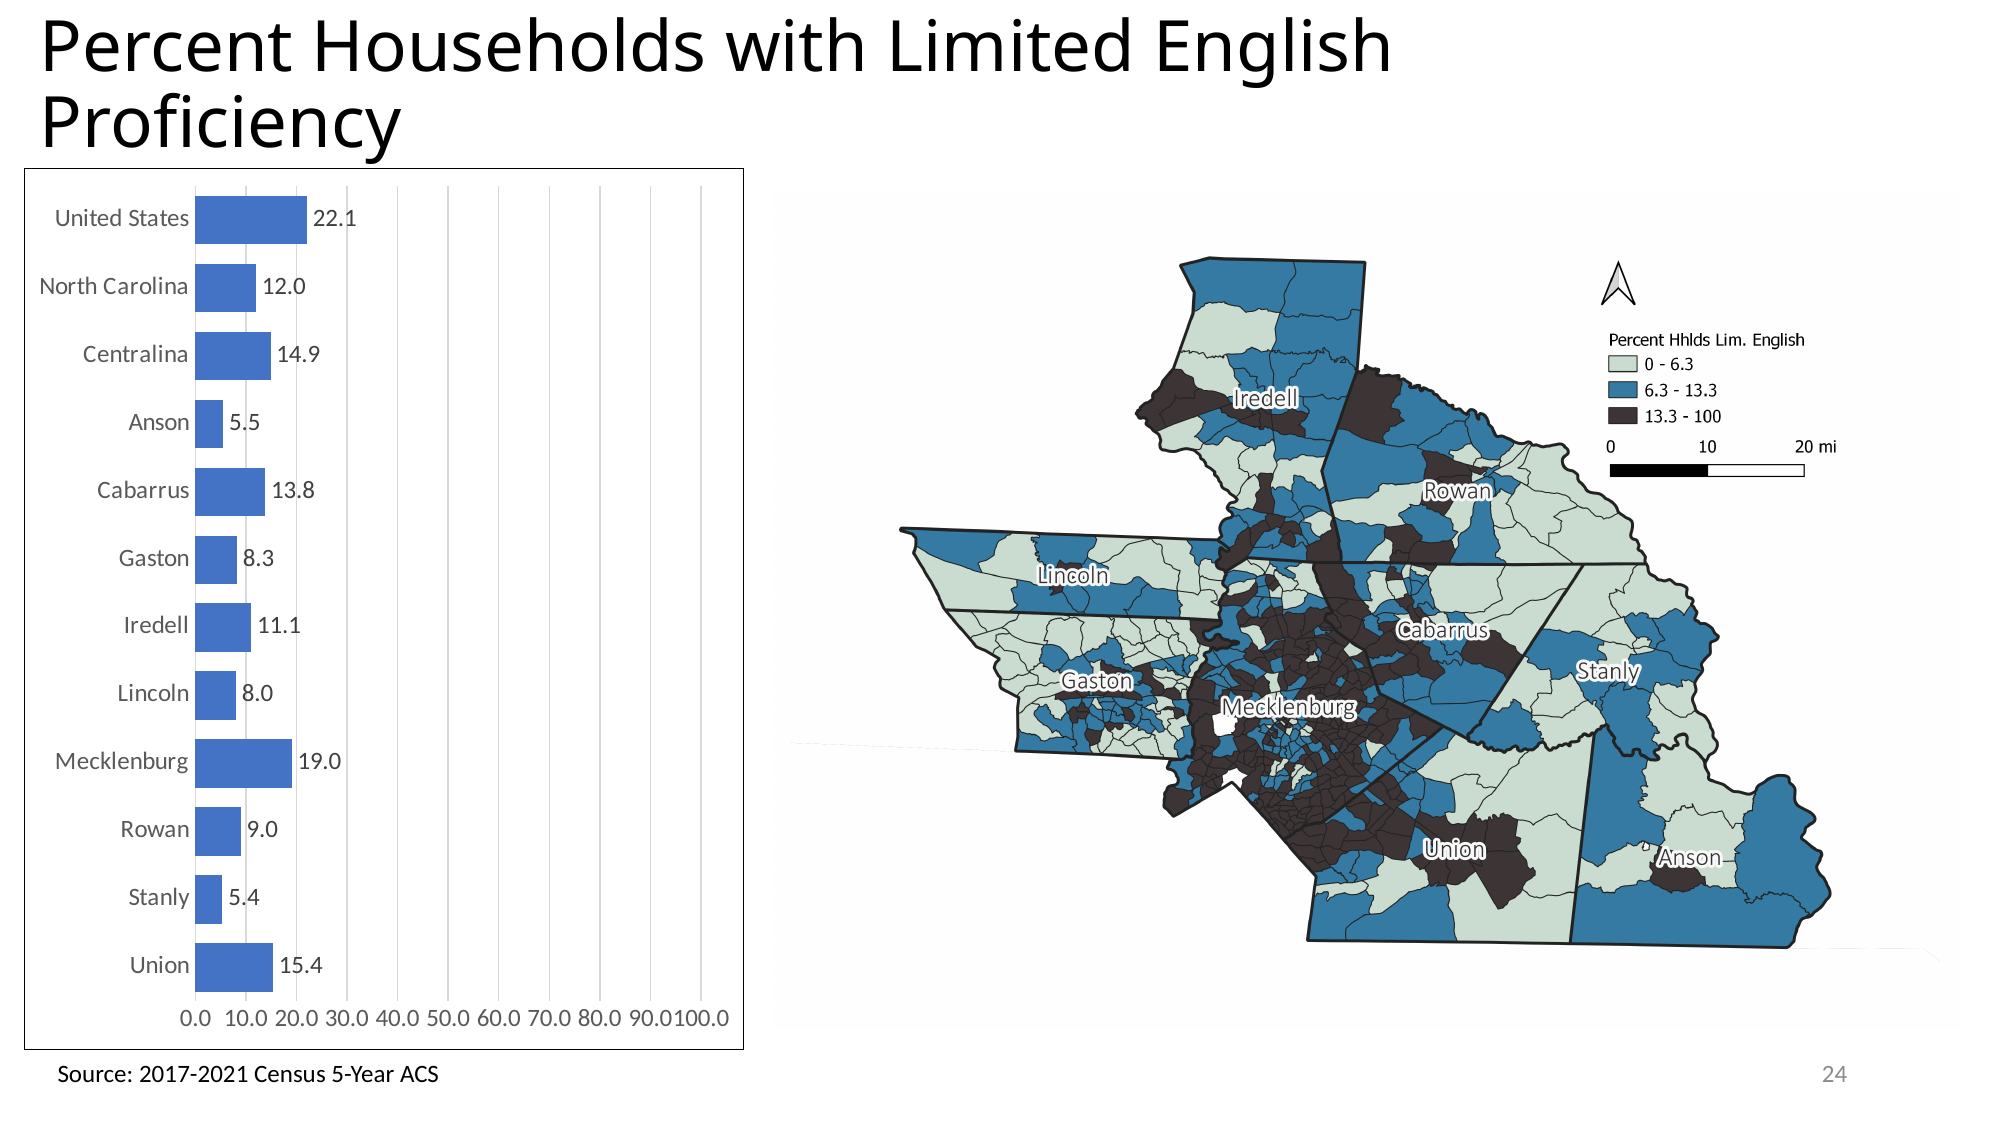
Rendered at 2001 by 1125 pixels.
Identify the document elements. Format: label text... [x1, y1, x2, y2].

title Percent Households with Limited English Proficiency [24, 5, 1737, 169]
text_box Source: 2017-2021 Census 5-Year ACS [42, 1050, 455, 1095]
chart [24, 168, 744, 1050]
slide_number 24 [1412, 1042, 1863, 1103]
picture [774, 190, 1960, 1029]
